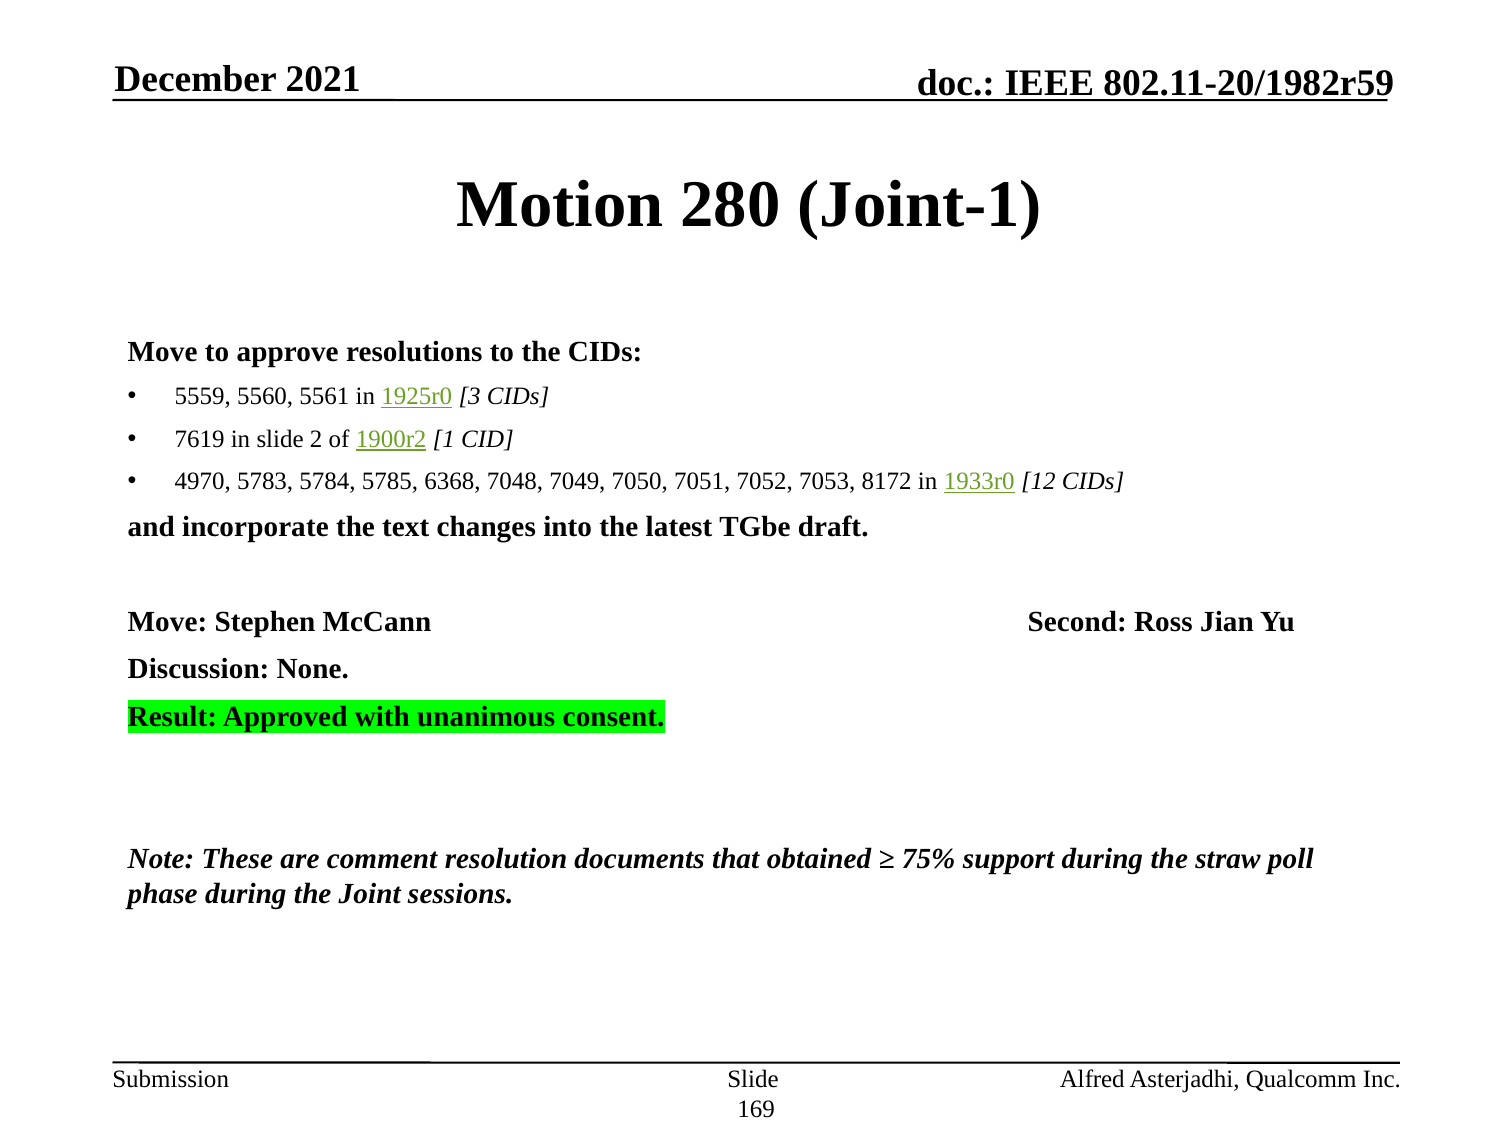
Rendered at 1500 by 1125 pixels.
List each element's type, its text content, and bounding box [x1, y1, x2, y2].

title Motion 280 (Joint-1) [112, 112, 1388, 288]
list Move to approve resolutions to the CIDs: 5559, 5560, 5561 in 1925r0 [3 CIDs] 7619 in slide 2 of 1900r2 [1 CID] 4970, 5783, 5784, 5785, 6368, 7048, 7049, 7050, 7051, 7052, 7053, 8172 in 1933r0 [12 CIDs] and incorporate the text changes into the latest TGbe draft. Move: Stephen McCann Second: Ross Jian Yu Discussion: None. Result: Approved with unanimous consent. Note: These are comment resolution documents that obtained ≥ 75% support during the straw poll phase during the Joint sessions. [112, 324, 1388, 1063]
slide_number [114, 54, 423, 100]
footer Alfred Asterjadhi, Qualcomm Inc. [878, 1061, 1402, 1093]
slide_number Slide 169 [712, 1061, 800, 1123]
